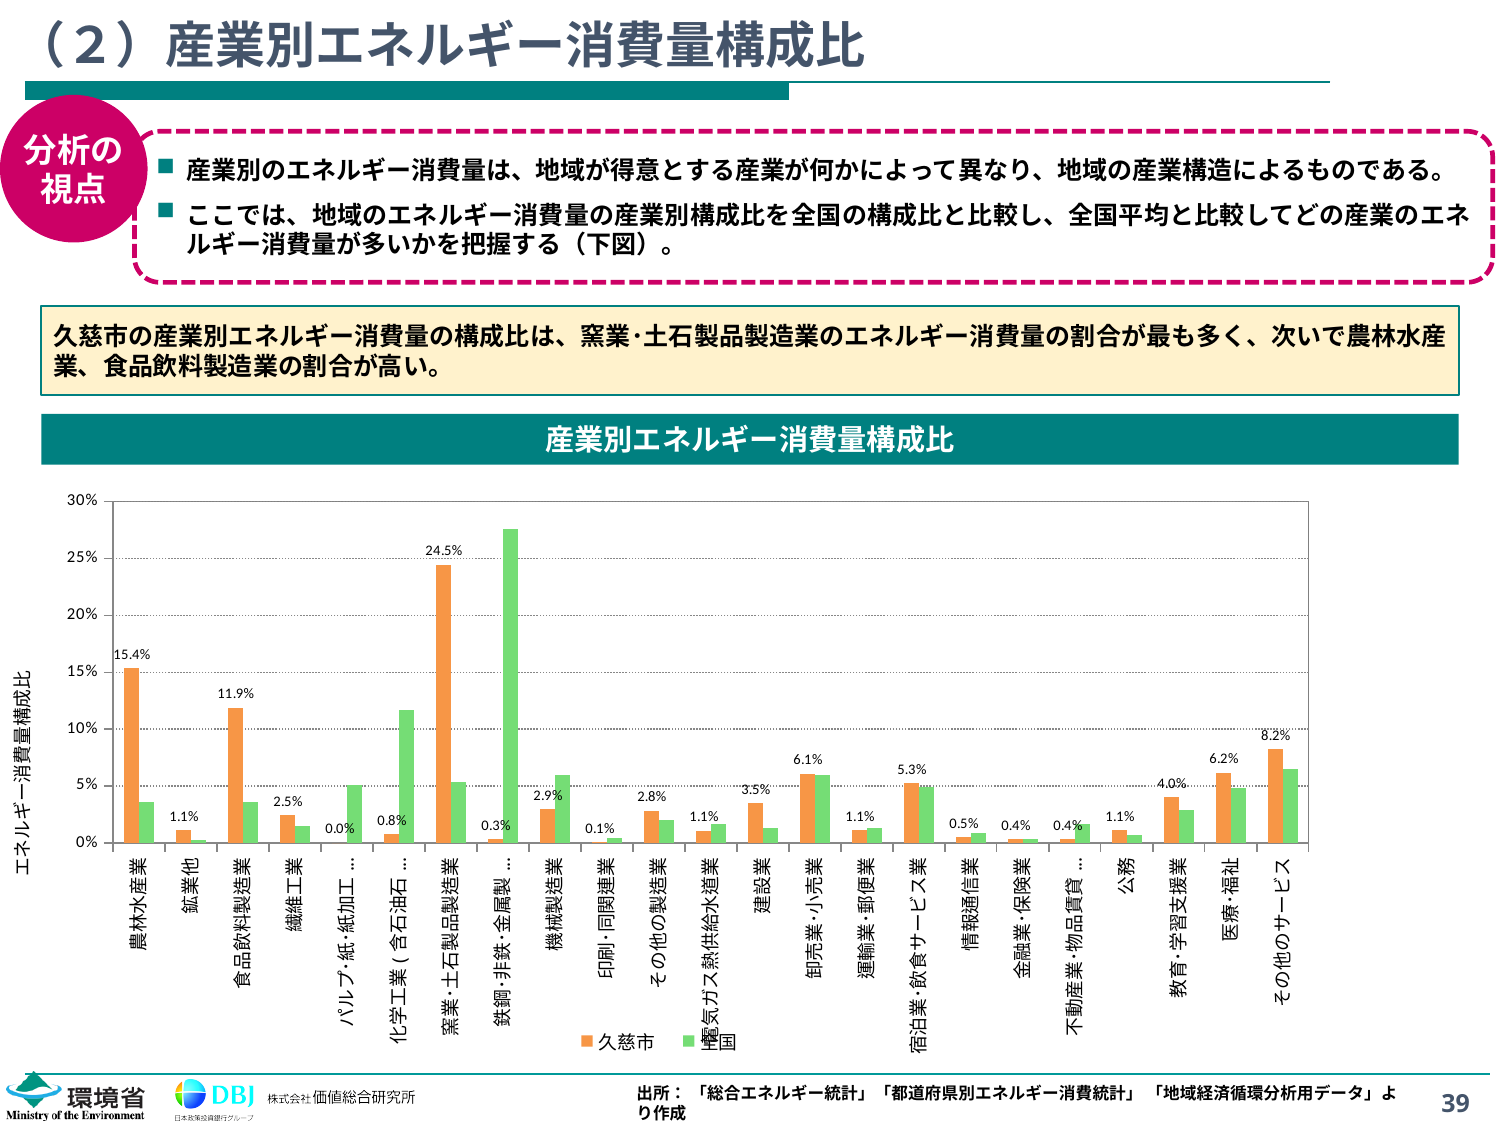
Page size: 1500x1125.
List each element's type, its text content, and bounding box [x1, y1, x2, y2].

text_box 分析の 視点 [0, 94, 148, 243]
slide_number 39 [1411, 1079, 1500, 1122]
text_box 産業別のエネルギー消費量は、地域が得意とする産業が何かによって異なり、地域の産業構造によるものである。 ここでは、地域のエネルギー消費量の産業別構成比を全国の構成比と比較し、全国平均と比較してどの産業のエネルギー消費量が多いかを把握する（下図）。 [134, 131, 1493, 283]
picture [2, 1071, 148, 1125]
title （２）産業別エネルギー消費量構成比 [0, 0, 1304, 82]
picture [171, 1075, 419, 1125]
text_box 出所： 「総合エネルギー統計」「都道府県別エネルギー消費統計」 「地域経済循環分析用データ」より作成 [621, 1075, 1415, 1125]
text_box 久慈市の産業別エネルギー消費量の構成比は、窯業･土石製品製造業のエネルギー消費量の割合が最も多く、次いで農林水産業、食品飲料製造業の割合が高い。 [41, 306, 1459, 395]
text_box 産業別エネルギー消費量構成比 [41, 413, 1459, 465]
chart [0, 473, 1335, 1064]
